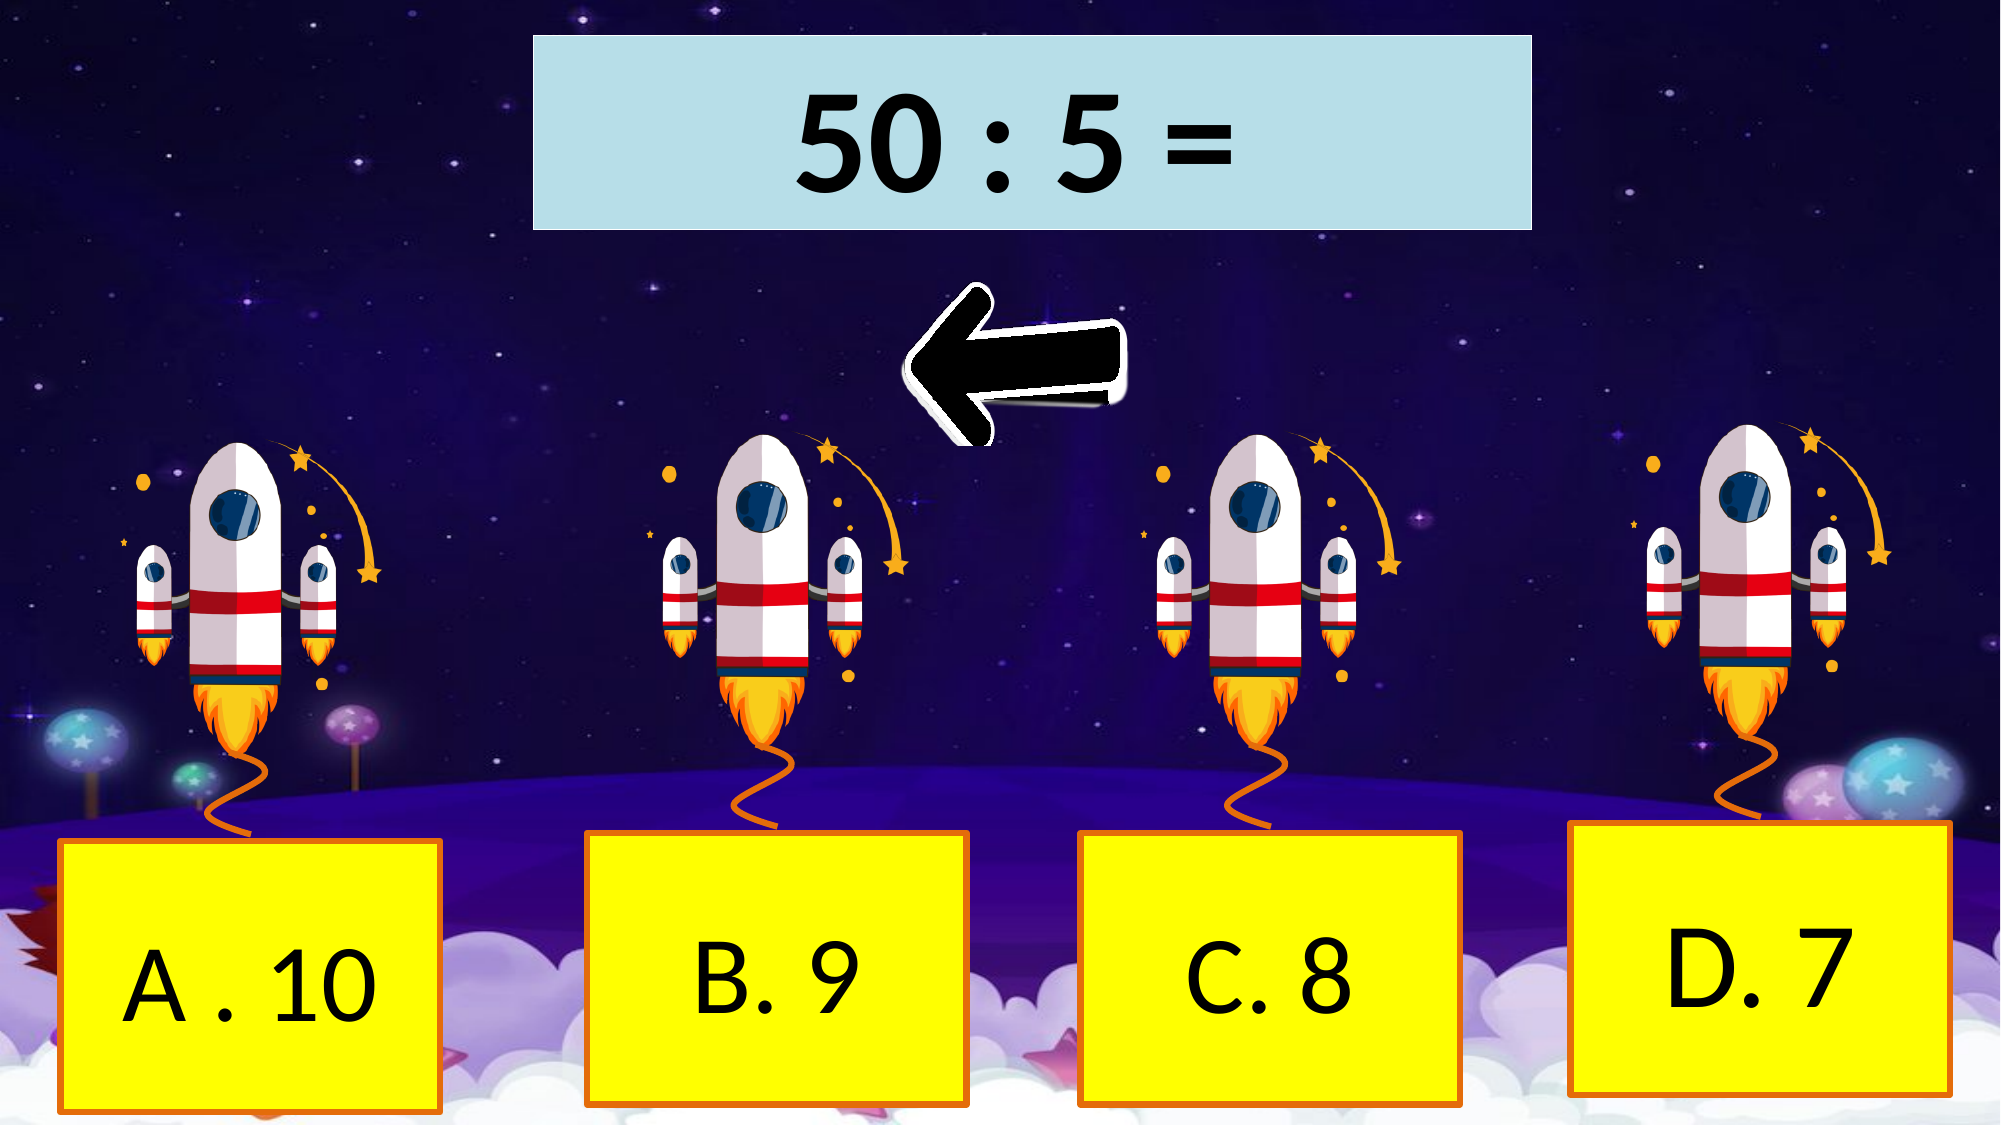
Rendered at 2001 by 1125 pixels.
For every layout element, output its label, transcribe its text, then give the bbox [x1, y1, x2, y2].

text_box D. 7 [1568, 821, 1952, 1097]
text_box C. 8 [1078, 831, 1462, 1107]
text_box 50 : 5 = [533, 35, 1532, 230]
text_box A . 10 [58, 839, 442, 1114]
text_box [732, 761, 793, 828]
text_box [1716, 751, 1776, 818]
picture [0, 0, 2001, 1125]
text_box [206, 770, 266, 836]
text_box [1226, 761, 1286, 828]
text_box B. 9 [585, 831, 969, 1107]
